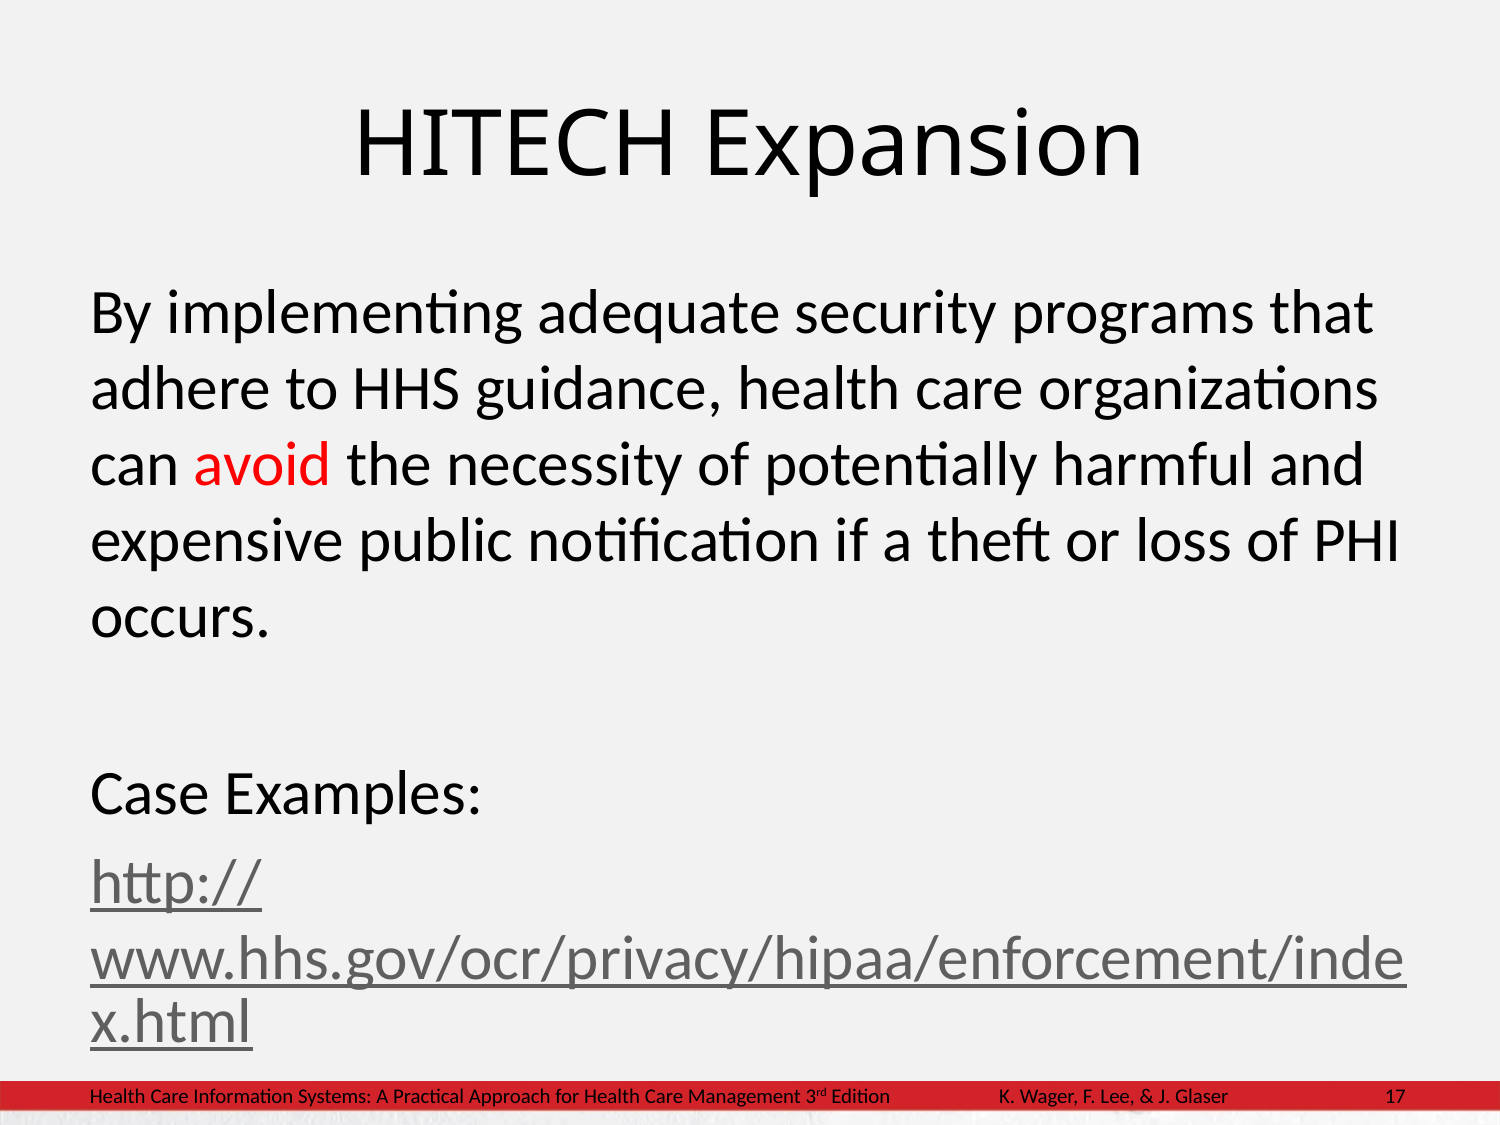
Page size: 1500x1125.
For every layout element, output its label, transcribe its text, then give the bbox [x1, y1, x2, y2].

title HITECH Expansion [75, 45, 1425, 233]
picture [0, 1081, 1500, 1125]
list By implementing adequate security programs that adhere to HHS guidance, health care organizations can avoid the necessity of potentially harmful and expensive public notification if a theft or loss of PHI occurs. Case Examples: http://www.hhs.gov/ocr/privacy/hipaa/enforcement/index.html [75, 262, 1425, 1005]
